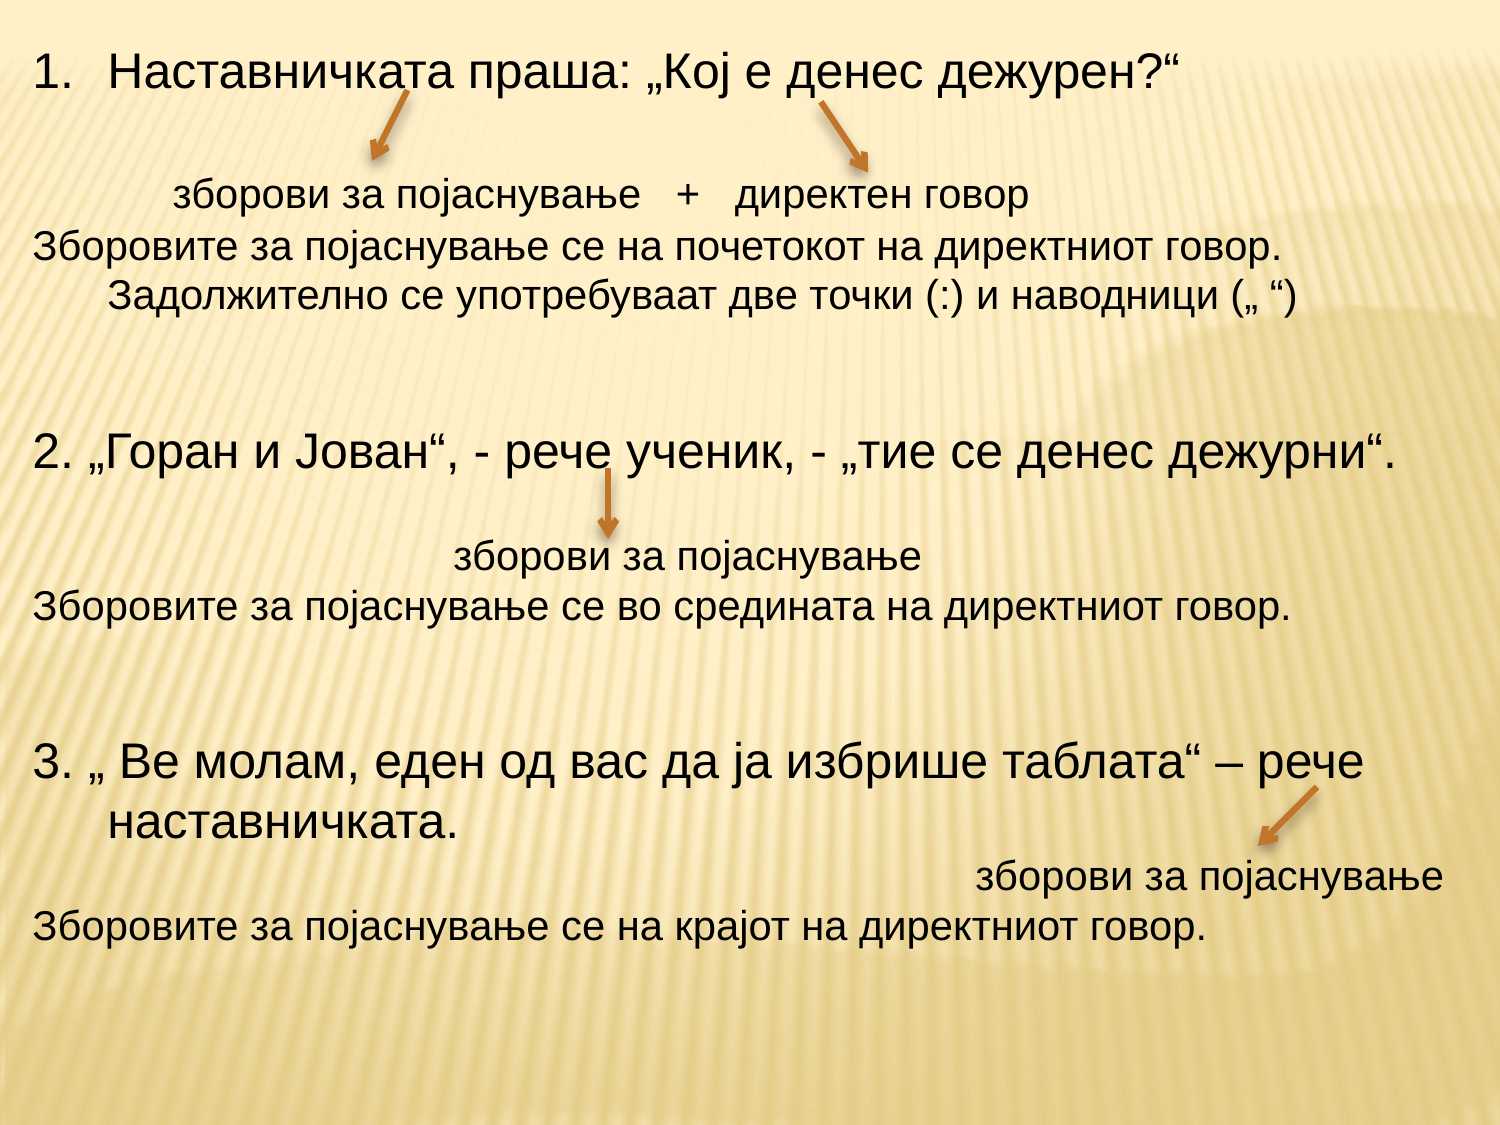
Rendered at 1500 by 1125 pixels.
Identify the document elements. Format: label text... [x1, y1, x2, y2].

text_box Наставничката праша: „Кој е денес дежурен?“ зборови за појаснување + директен говор Зборовите за појаснување се на почетокот на директниот говор. Задолжително се употребуваат две точки (:) и наводници („ “) 2. „Горан и Јован“, - рече ученик, - „тие се денес дежурни“. зборови за појаснување Зборовите за појаснување се во средината на директниот говор. 3. „ Ве молам, еден од вас да ја избрише таблата“ – рече наставничката. зборови за појаснување Зборовите за појаснување се на крајот на директниот говор. [17, 30, 1483, 1125]
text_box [371, 89, 408, 162]
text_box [820, 101, 869, 173]
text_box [1257, 786, 1318, 847]
